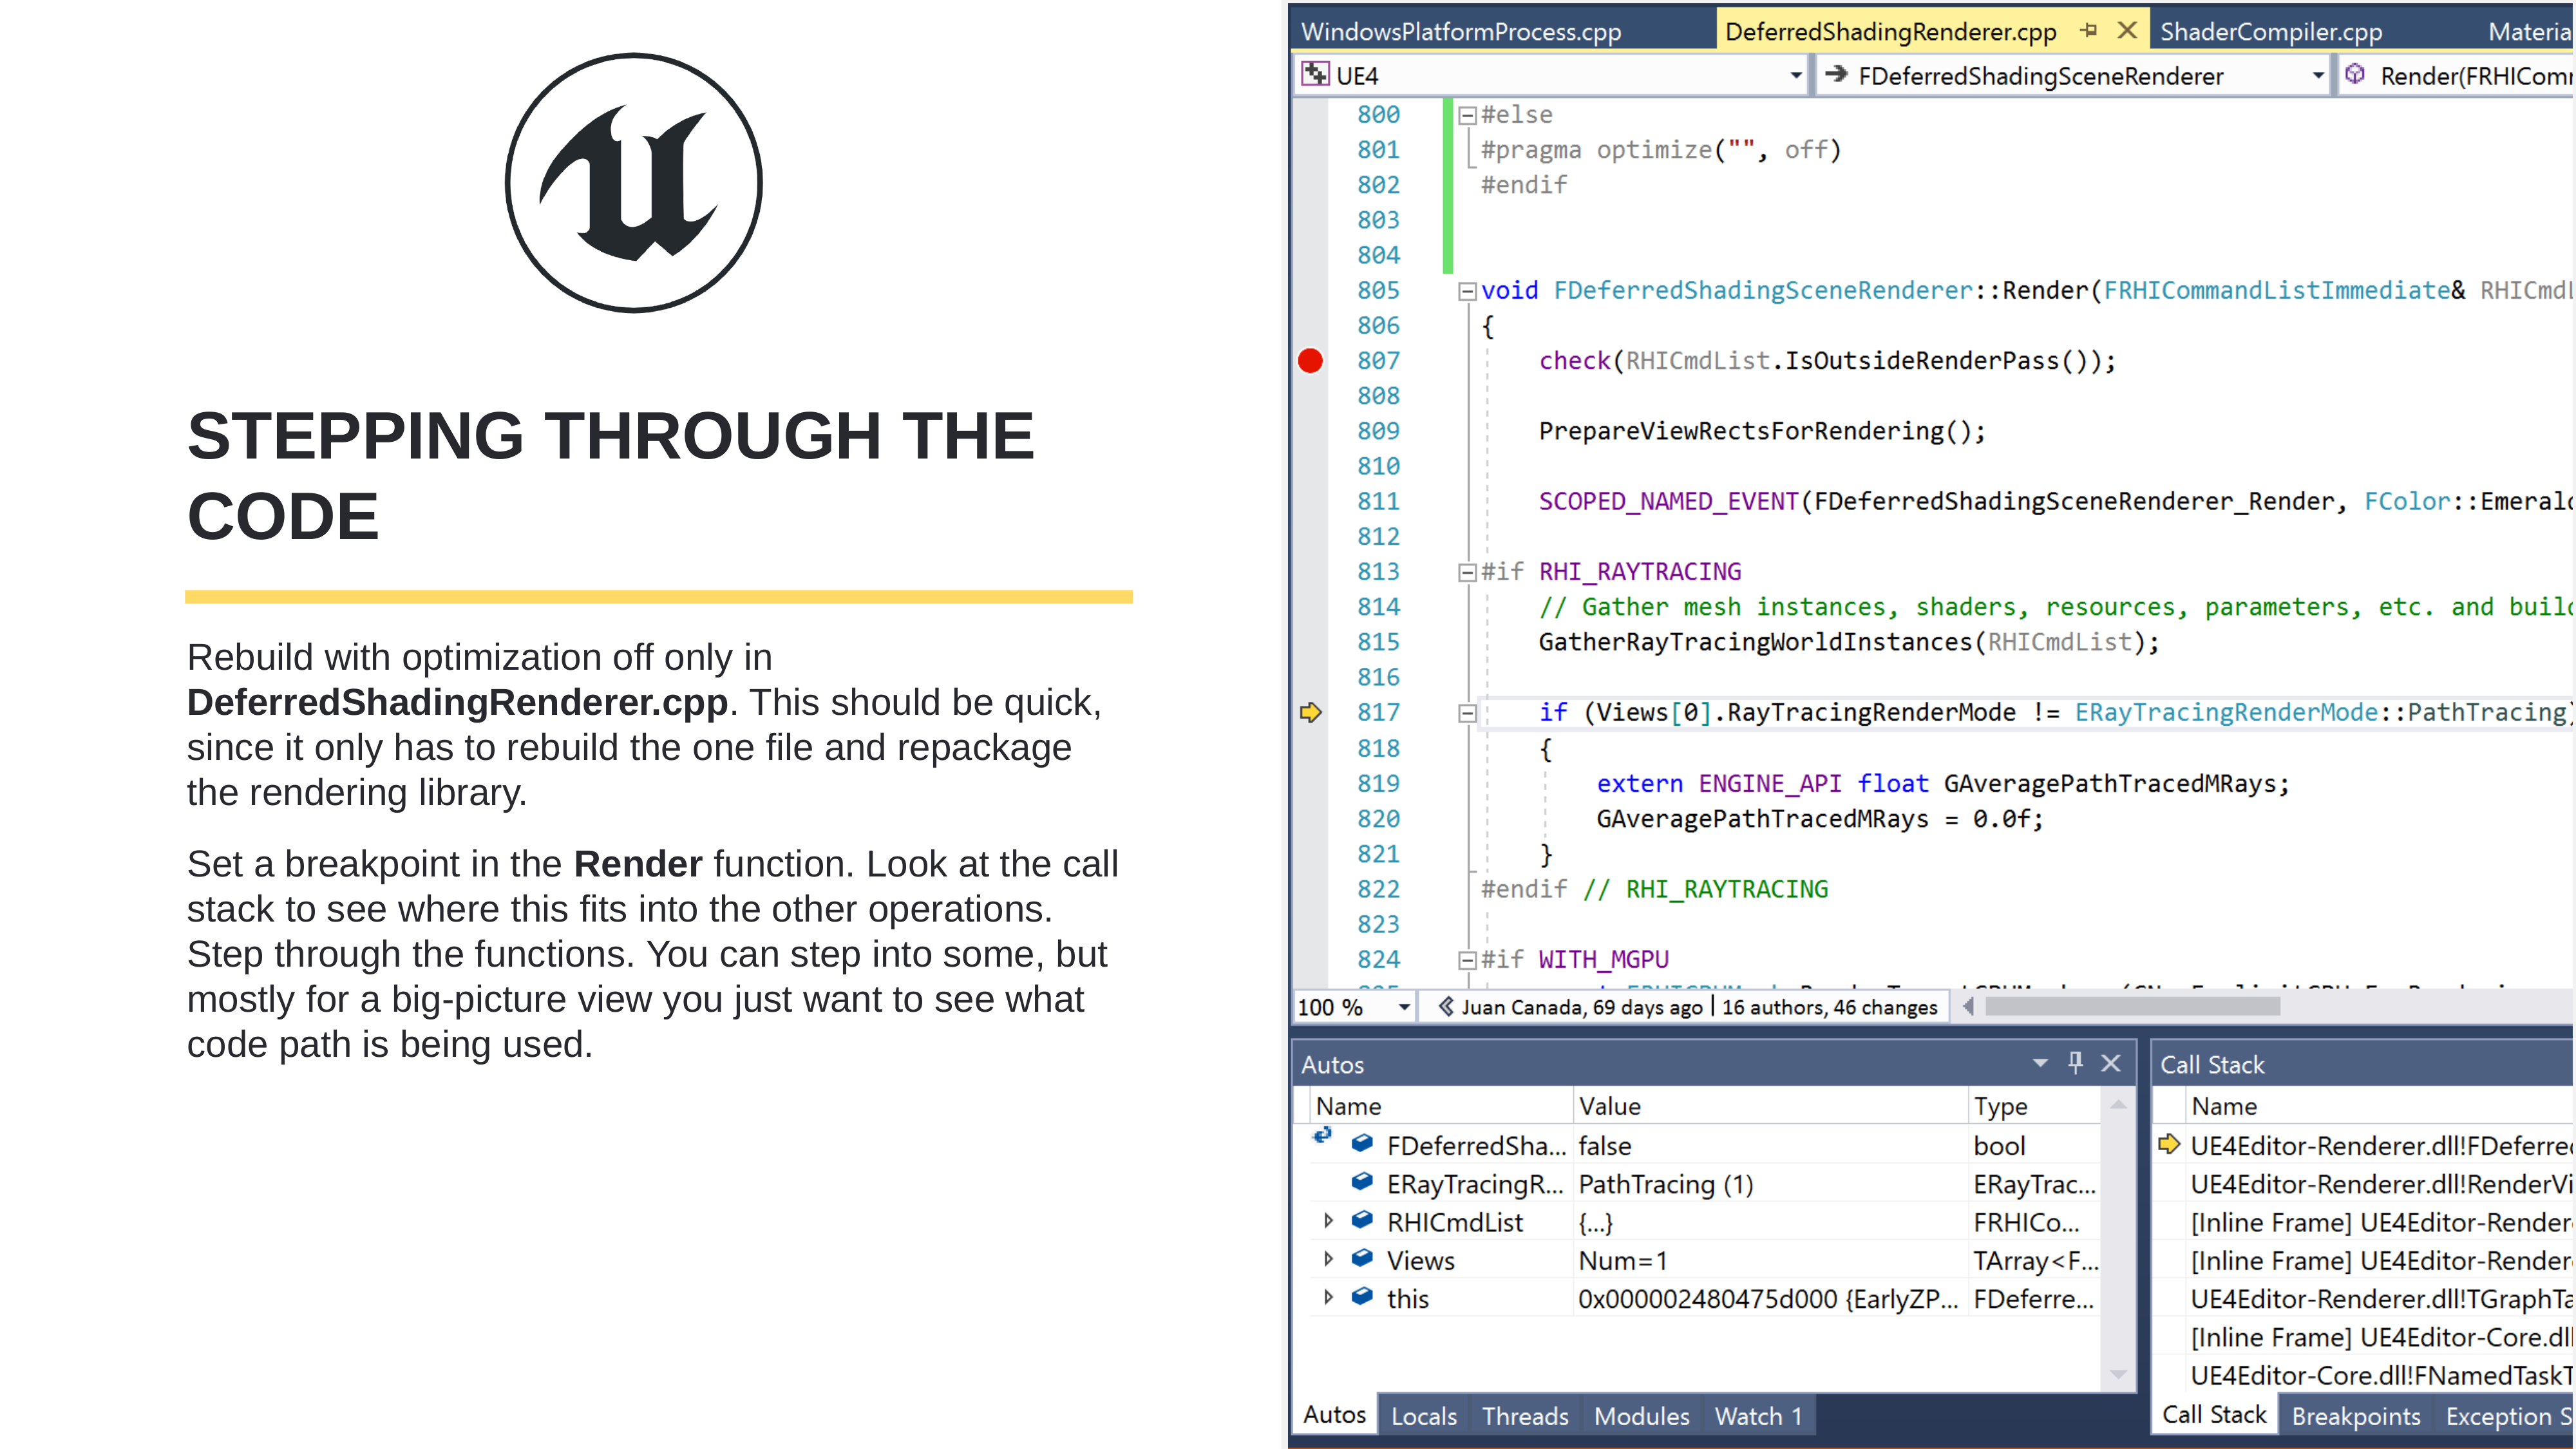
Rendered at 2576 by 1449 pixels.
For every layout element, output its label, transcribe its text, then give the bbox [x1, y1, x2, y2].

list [1287, 3, 2573, 1449]
title Stepping Through the Code [177, 97, 1133, 558]
list Rebuild with optimization off only in DeferredShadingRenderer.cpp. This should be quick, since it only has to rebuild the one file and repackage the rendering library. Set a breakpoint in the Render function. Look at the call stack to see where this fits into the other operations. Step through the functions. You can step into some, but mostly for a big-picture view you just want to see what code path is being used. [177, 628, 1133, 1449]
picture [495, 43, 773, 97]
